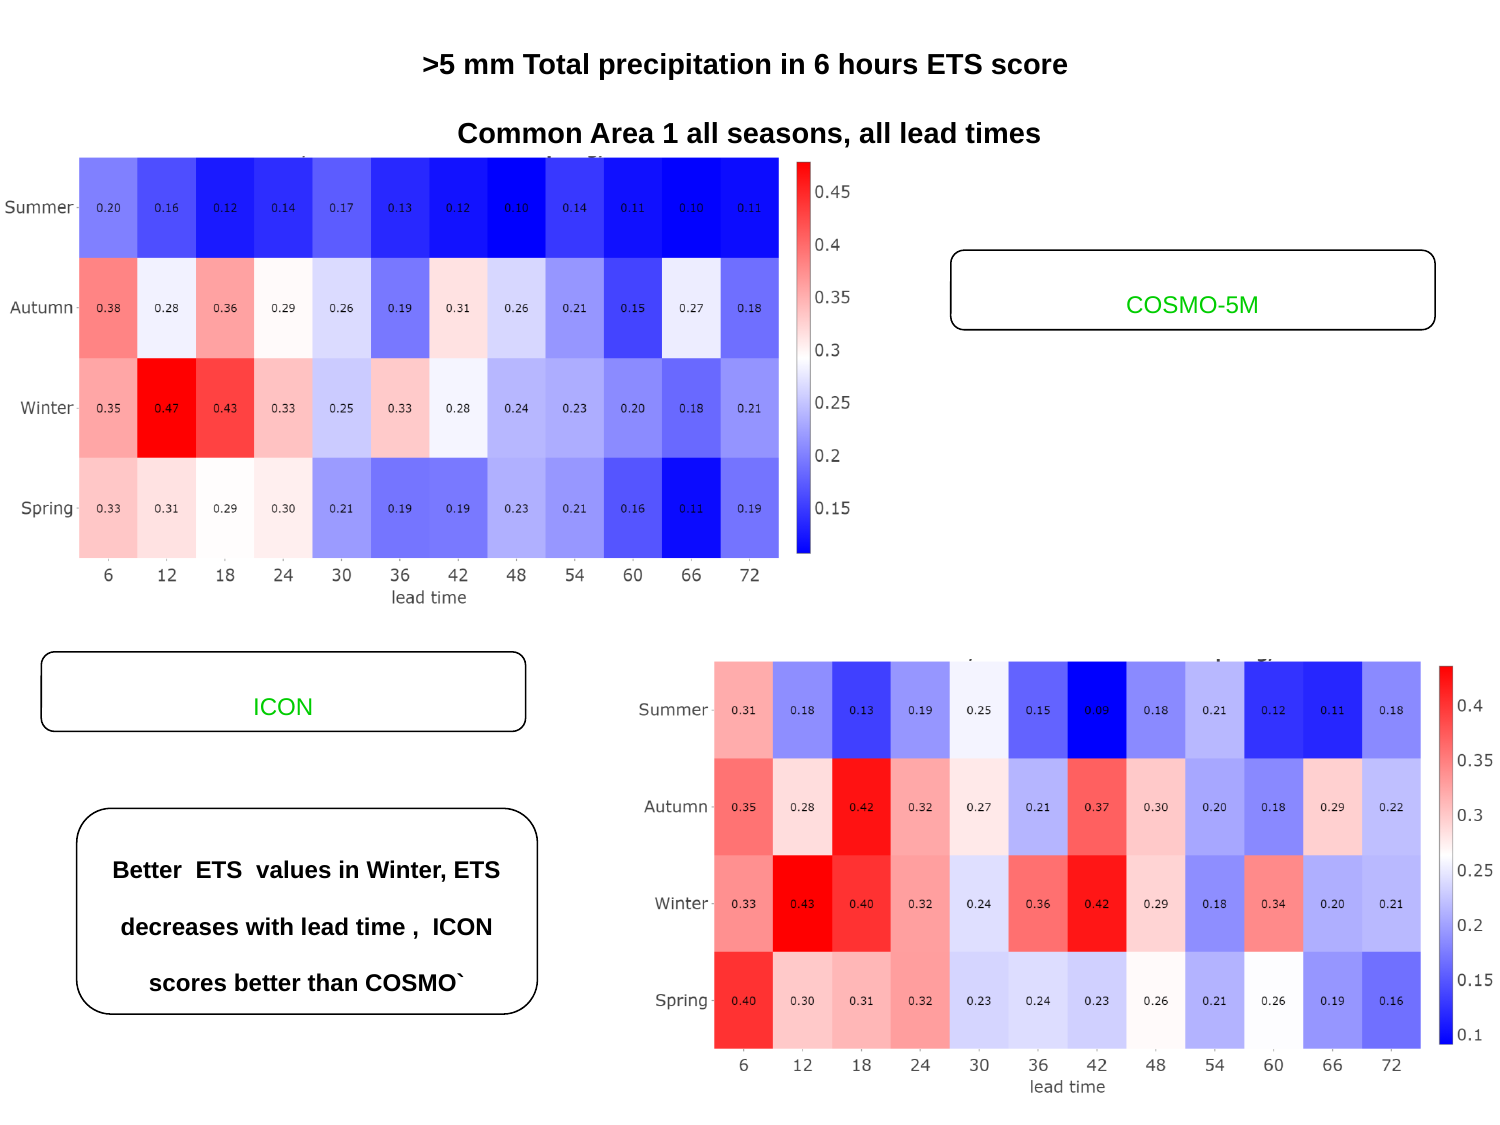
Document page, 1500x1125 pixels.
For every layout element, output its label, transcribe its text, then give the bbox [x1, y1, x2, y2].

text_box >5 mm Total precipitation in 6 hours ETS score Common Area 1 all seasons, all lead times [88, 4, 1412, 157]
text_box Better ETS values in Winter, ETS decreases with lead time , ICON scores better than COSMO` [76, 808, 538, 1015]
text_box COSMO-5M [950, 250, 1436, 330]
picture [633, 659, 1500, 1096]
text_box ICON [41, 651, 526, 732]
picture [0, 154, 857, 608]
